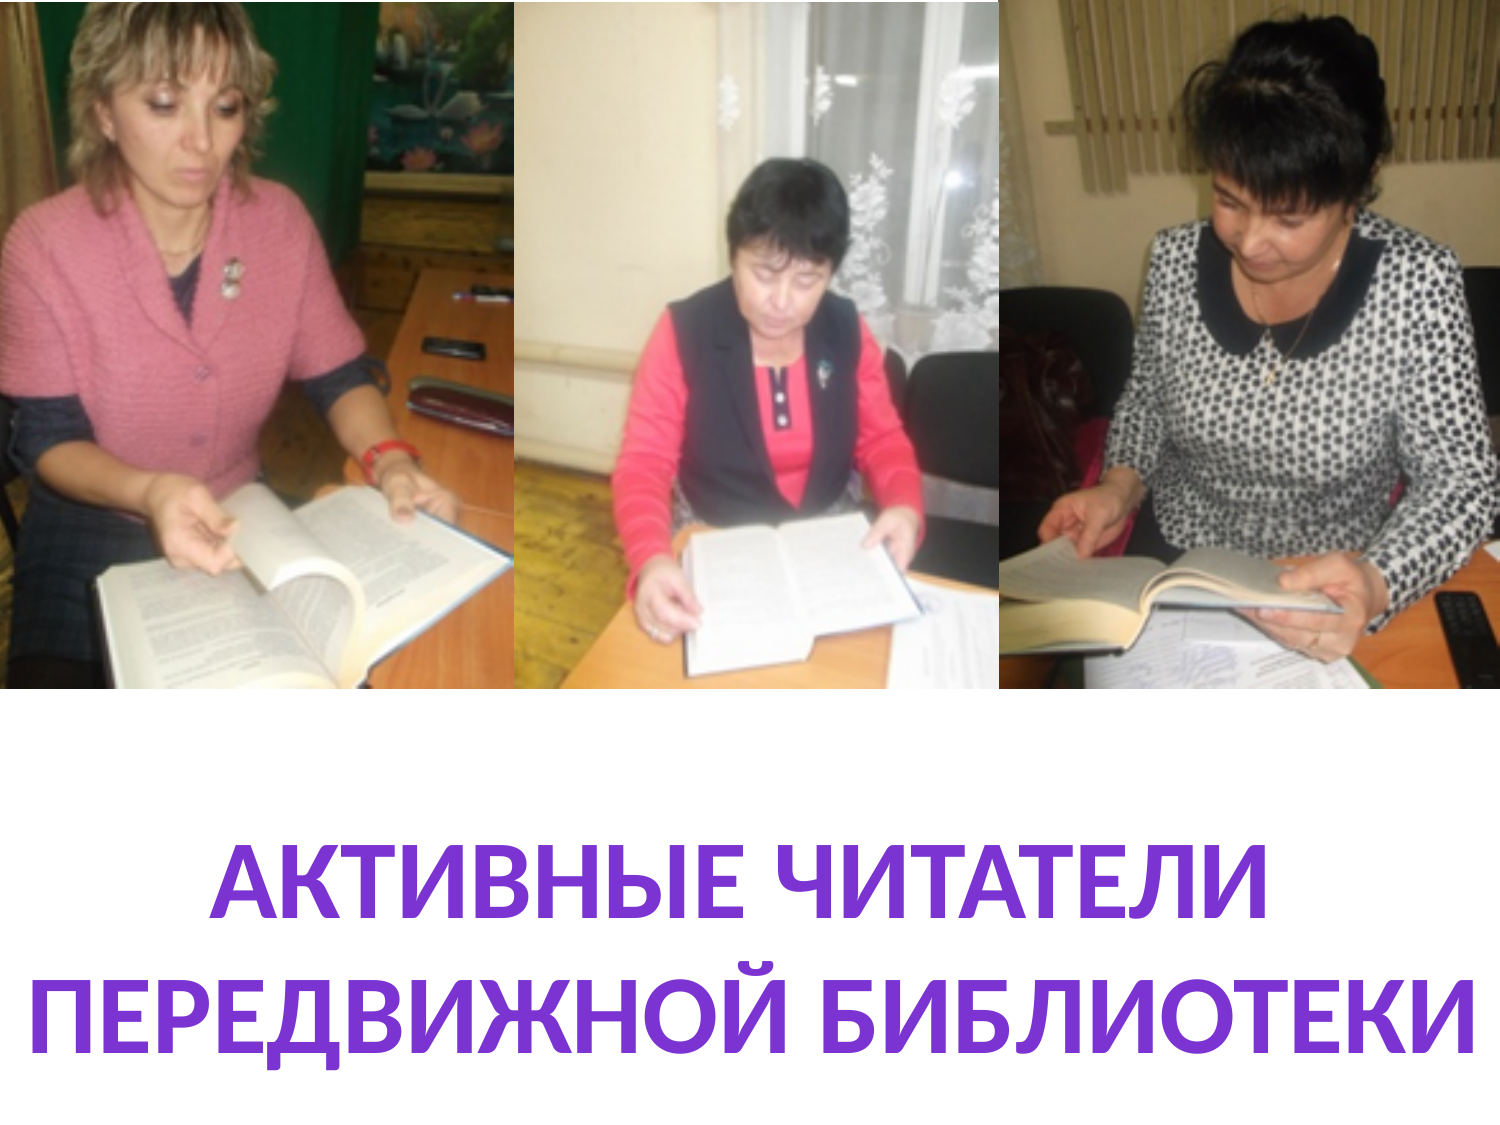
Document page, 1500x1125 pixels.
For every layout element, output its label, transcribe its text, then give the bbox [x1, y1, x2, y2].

text_box Активные читатели передвижной библиотеки [11, 798, 1497, 1084]
picture [997, 0, 1500, 689]
picture [0, 2, 514, 689]
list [516, 2, 999, 689]
